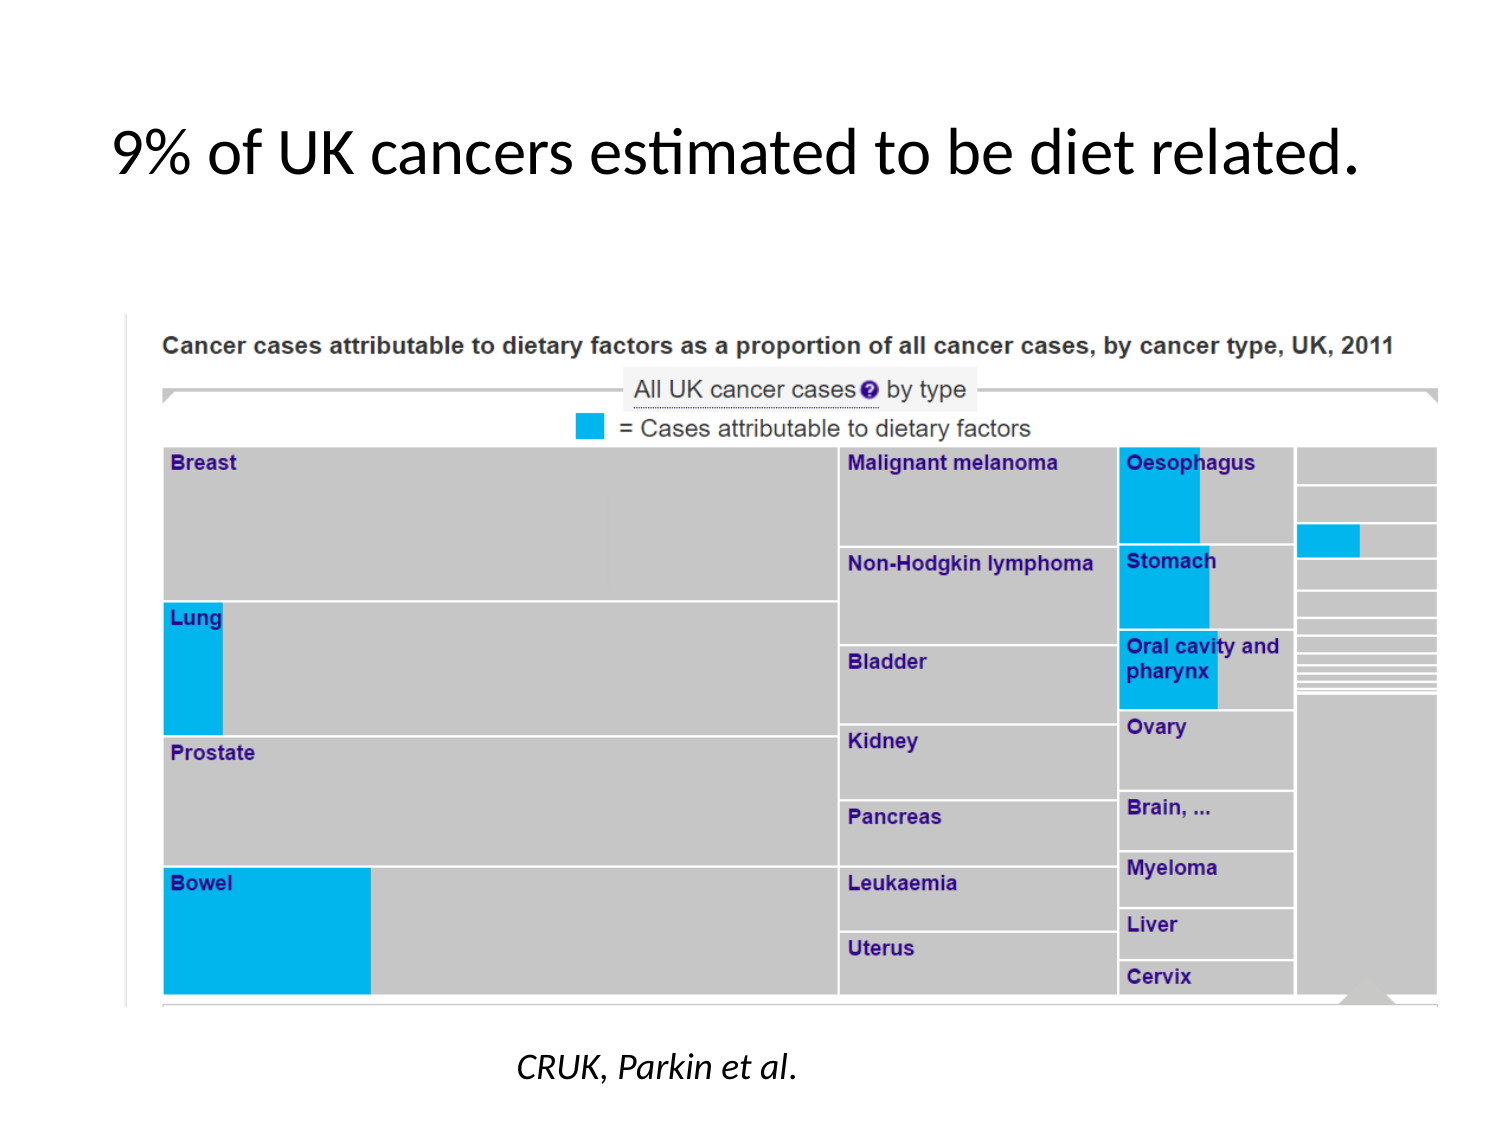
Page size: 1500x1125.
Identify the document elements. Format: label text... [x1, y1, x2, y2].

text_box CRUK, Parkin et al. [501, 1034, 821, 1095]
title 9% of UK cancers estimated to be diet related. [64, 45, 1425, 315]
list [123, 314, 1447, 1007]
